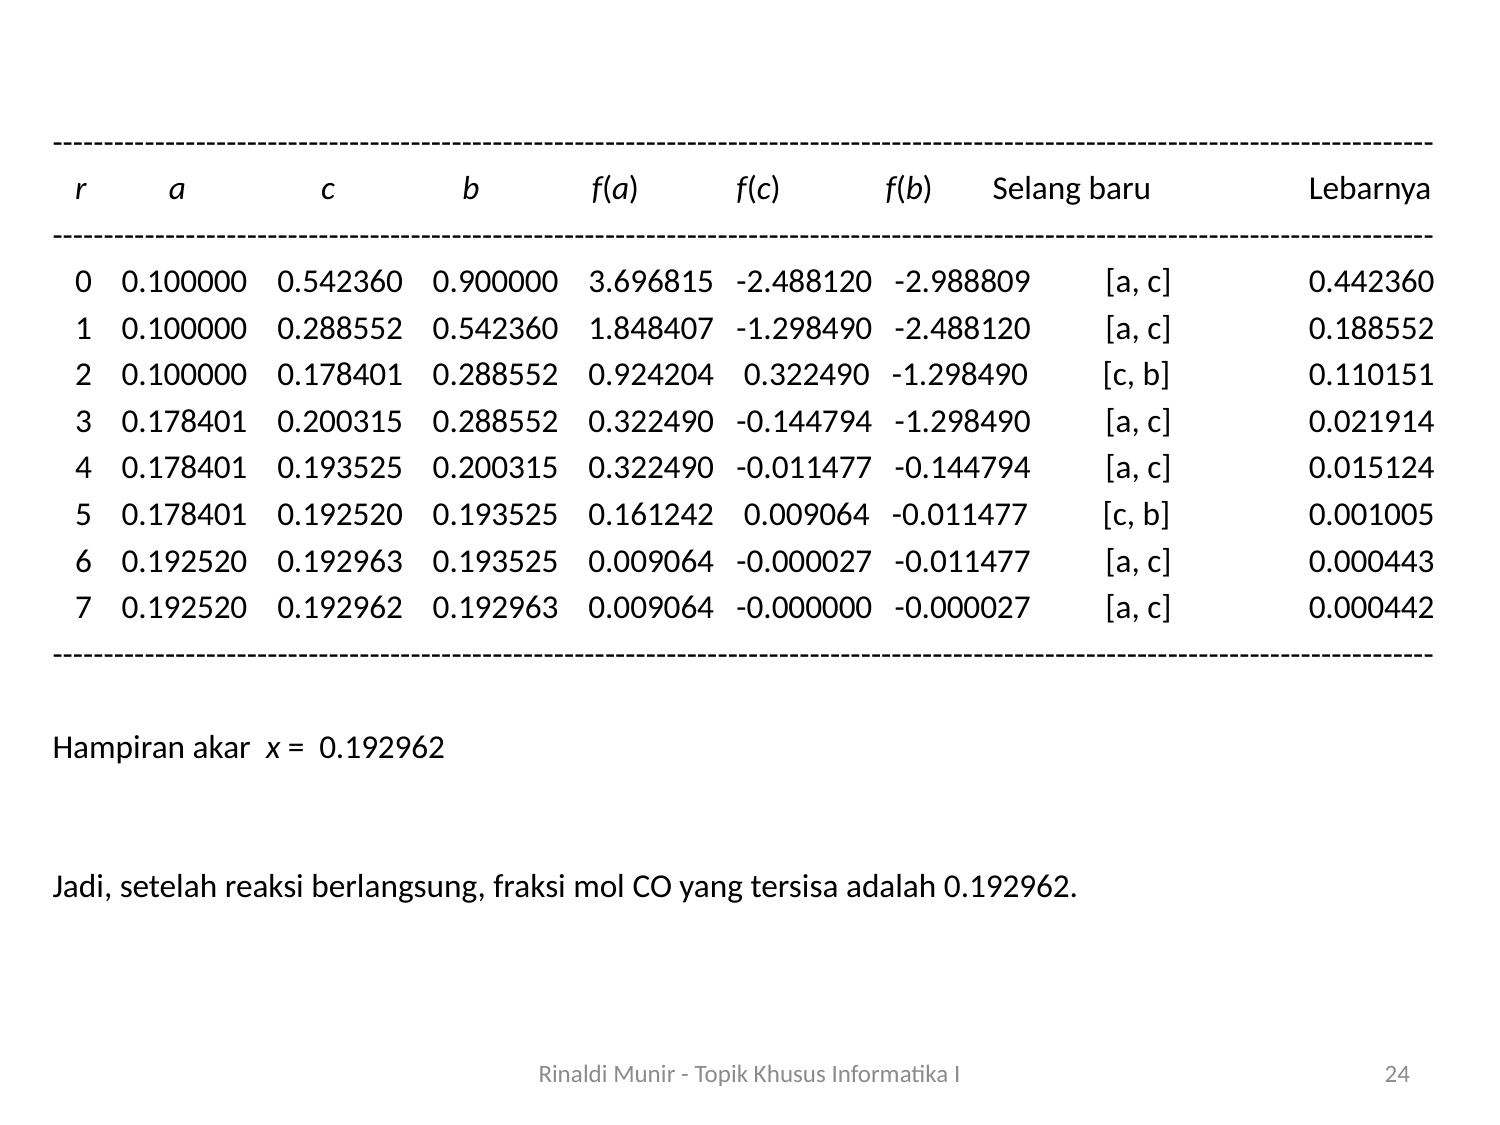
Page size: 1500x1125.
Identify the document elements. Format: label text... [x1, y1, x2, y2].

footer Rinaldi Munir - Topik Khusus Informatika I [512, 1042, 988, 1103]
slide_number 24 [1074, 1042, 1425, 1103]
list --------------------------------------------------------------------------------------------------------------------------------------- r a c b f(a) f(c) f(b) Selang baru Lebarnya --------------------------------------------------------------------------------------------------------------------------------------- 0 0.100000 0.542360 0.900000 3.696815 -2.488120 -2.988809 [a, c] 0.442360 1 0.100000 0.288552 0.542360 1.848407 -1.298490 -2.488120 [a, c] 0.188552 2 0.100000 0.178401 0.288552 0.924204 0.322490 -1.298490 [c, b] 0.110151 3 0.178401 0.200315 0.288552 0.322490 -0.144794 -1.298490 [a, c] 0.021914 4 0.178401 0.193525 0.200315 0.322490 -0.011477 -0.144794 [a, c] 0.015124 5 0.178401 0.192520 0.193525 0.161242 0.009064 -0.011477 [c, b] 0.001005 6 0.192520 0.192963 0.193525 0.009064 -0.000027 -0.011477 [a, c] 0.000443 7 0.192520 0.192962 0.192963 0.009064 -0.000000 -0.000027 [a, c] 0.000442 --------------------------------------------------------------------------------------------------------------------------------------- Hampiran akar x = 0.192962 Jadi, setelah reaksi berlangsung, fraksi mol CO yang tersisa adalah 0.192962. [37, 112, 1463, 1068]
